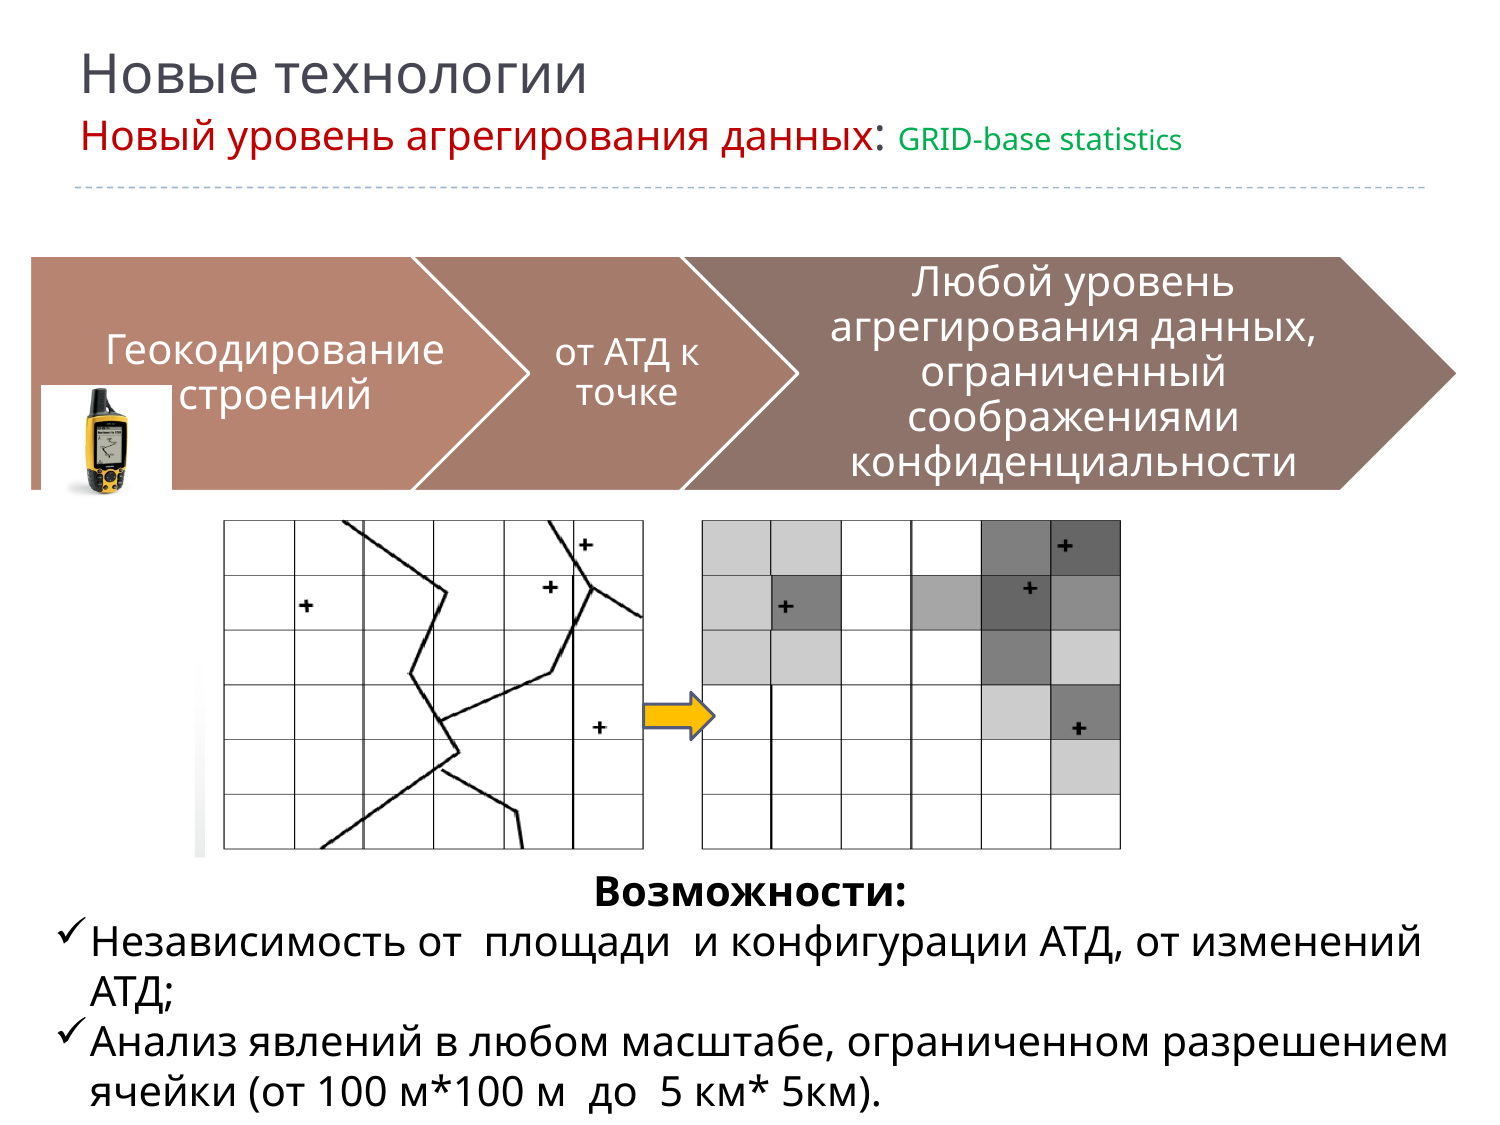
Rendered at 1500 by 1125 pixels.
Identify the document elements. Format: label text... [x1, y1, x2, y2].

picture [194, 492, 1129, 870]
text_box Возможности: Независимость от площади и конфигурации АТД, от изменений АТД; Анализ явлений в любом масштабе, ограниченном разрешением ячейки (от 100 м*100 м до 5 км* 5км). [0, 857, 1500, 1123]
picture [40, 385, 172, 504]
text_box Новые технологии Новый уровень агрегирования данных: GRID-base statistics [64, 30, 1415, 167]
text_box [29, 255, 1459, 492]
